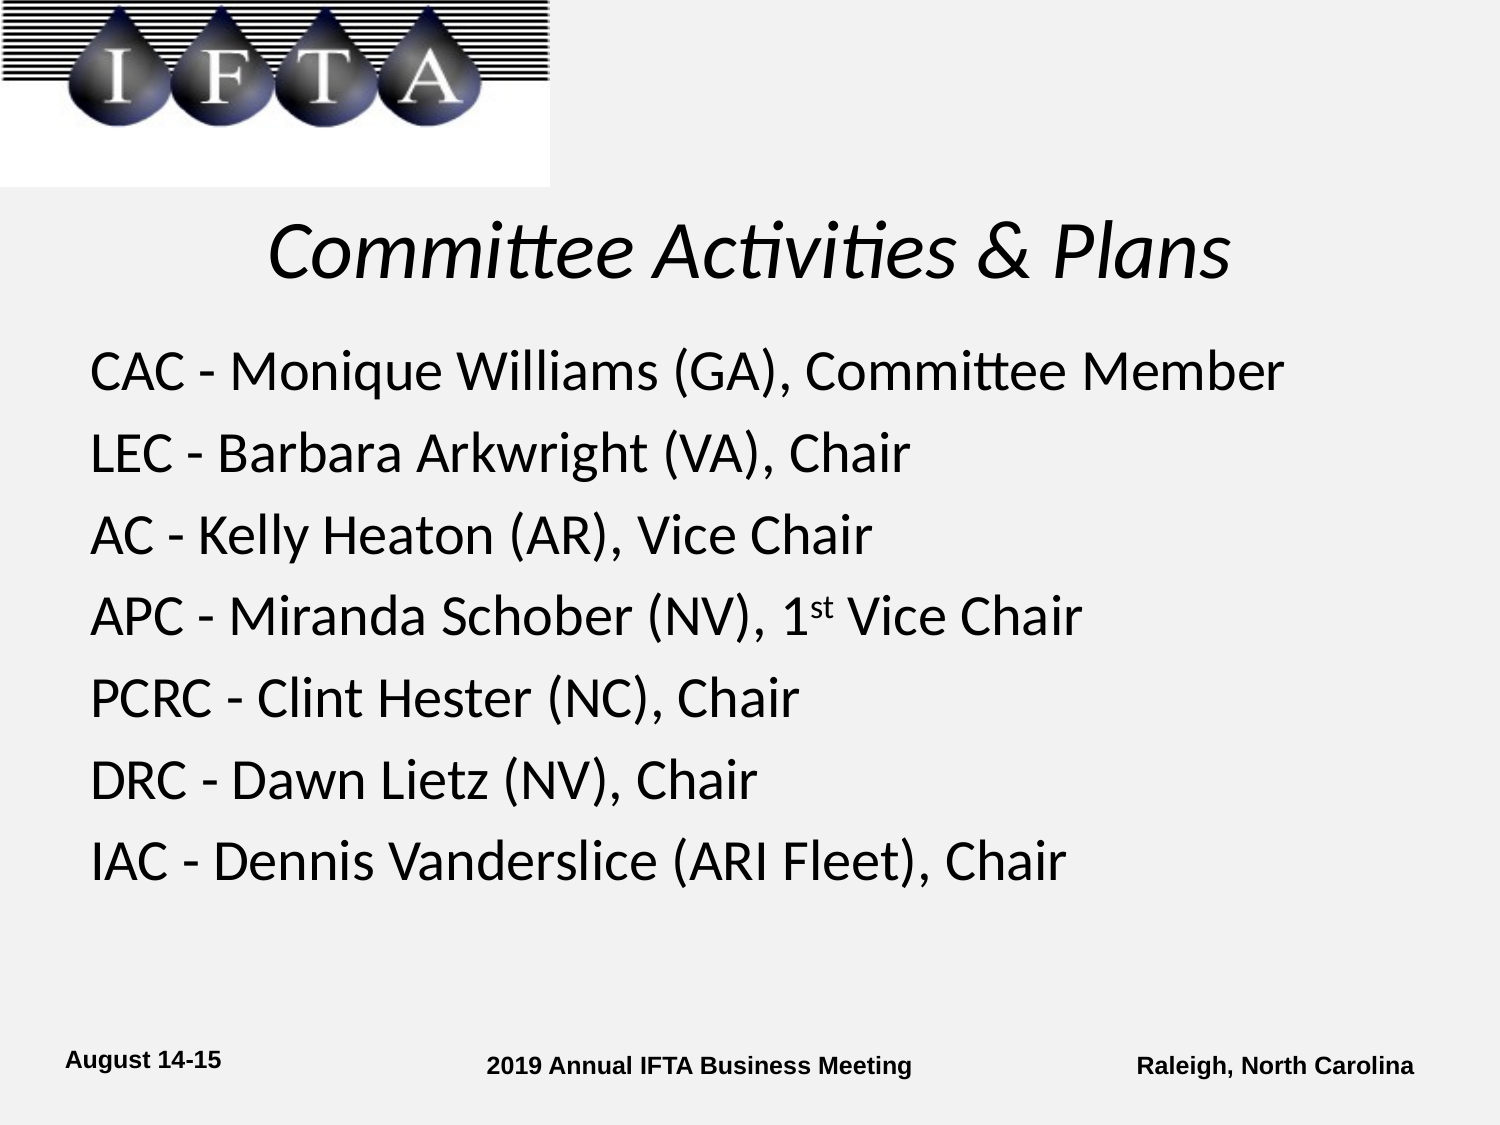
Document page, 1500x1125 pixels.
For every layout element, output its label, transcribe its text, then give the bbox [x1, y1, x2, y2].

picture [0, 0, 550, 187]
title Committee Activities & Plans [75, 187, 1425, 288]
list CAC - Monique Williams (GA), Committee Member LEC - Barbara Arkwright (VA), Chair AC - Kelly Heaton (AR), Vice Chair APC - Miranda Schober (NV), 1st Vice Chair PCRC - Clint Hester (NC), Chair DRC - Dawn Lietz (NV), Chair IAC - Dennis Vanderslice (ARI Fleet), Chair [75, 324, 1425, 1013]
